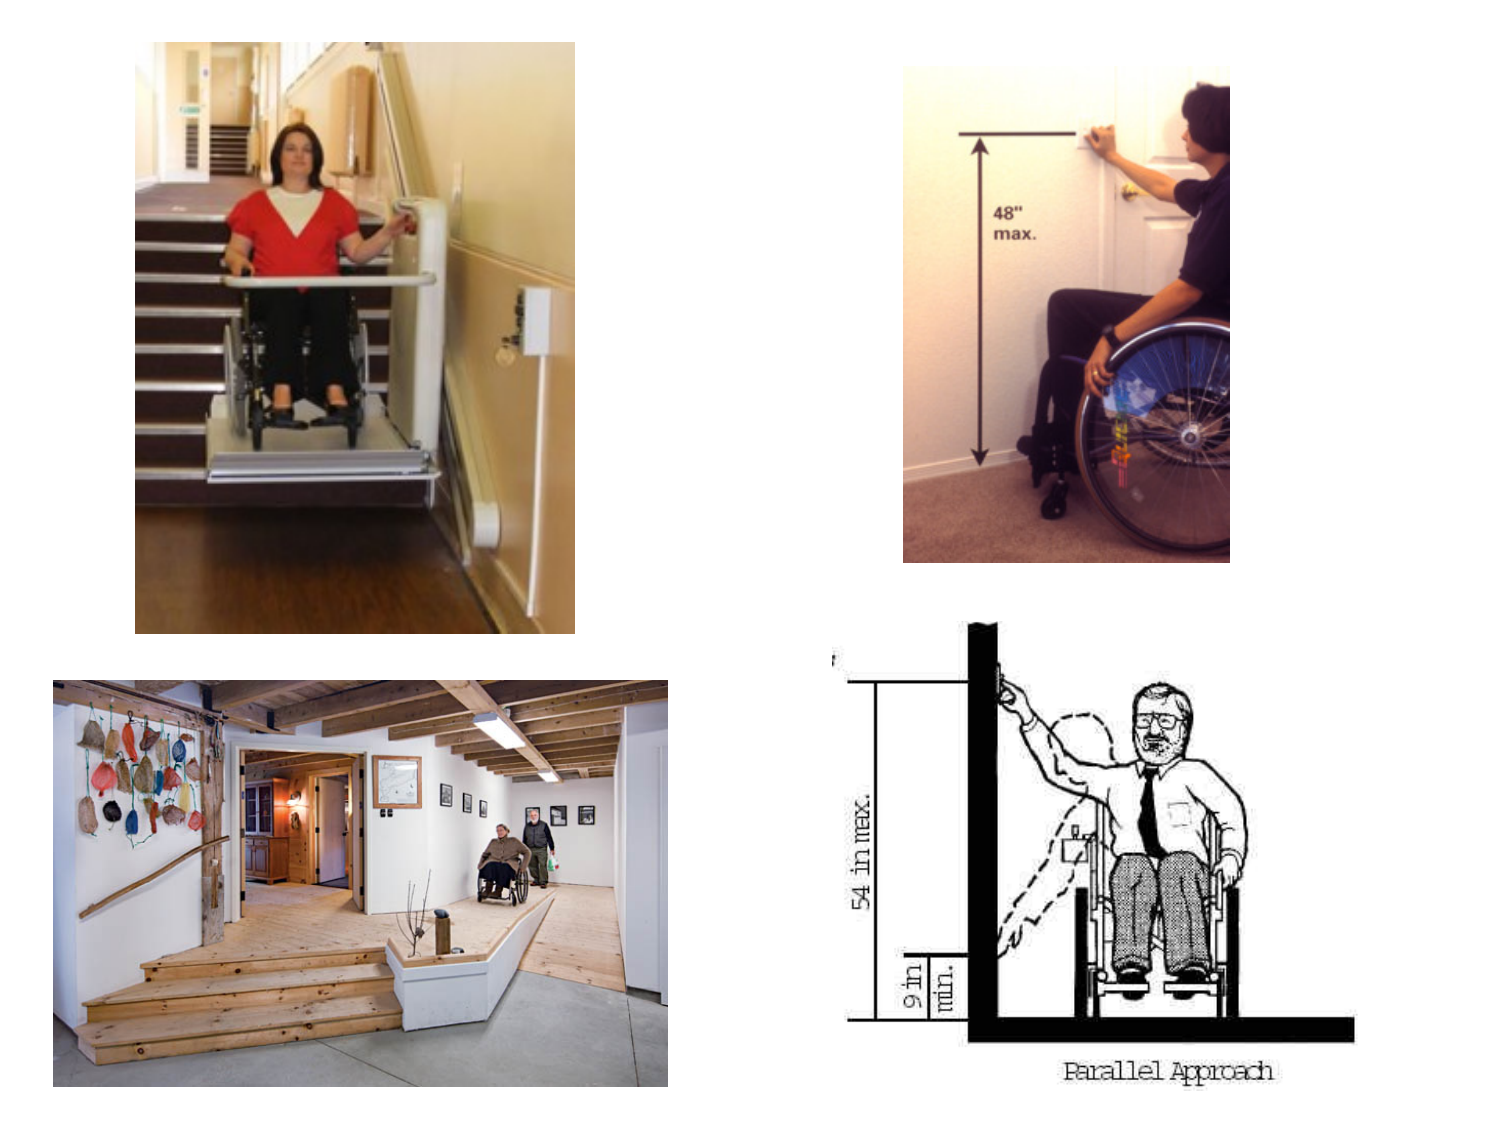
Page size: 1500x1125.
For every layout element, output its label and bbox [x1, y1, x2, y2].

picture [832, 621, 1362, 1091]
picture [135, 42, 575, 634]
picture [52, 680, 668, 1088]
picture [903, 66, 1230, 563]
